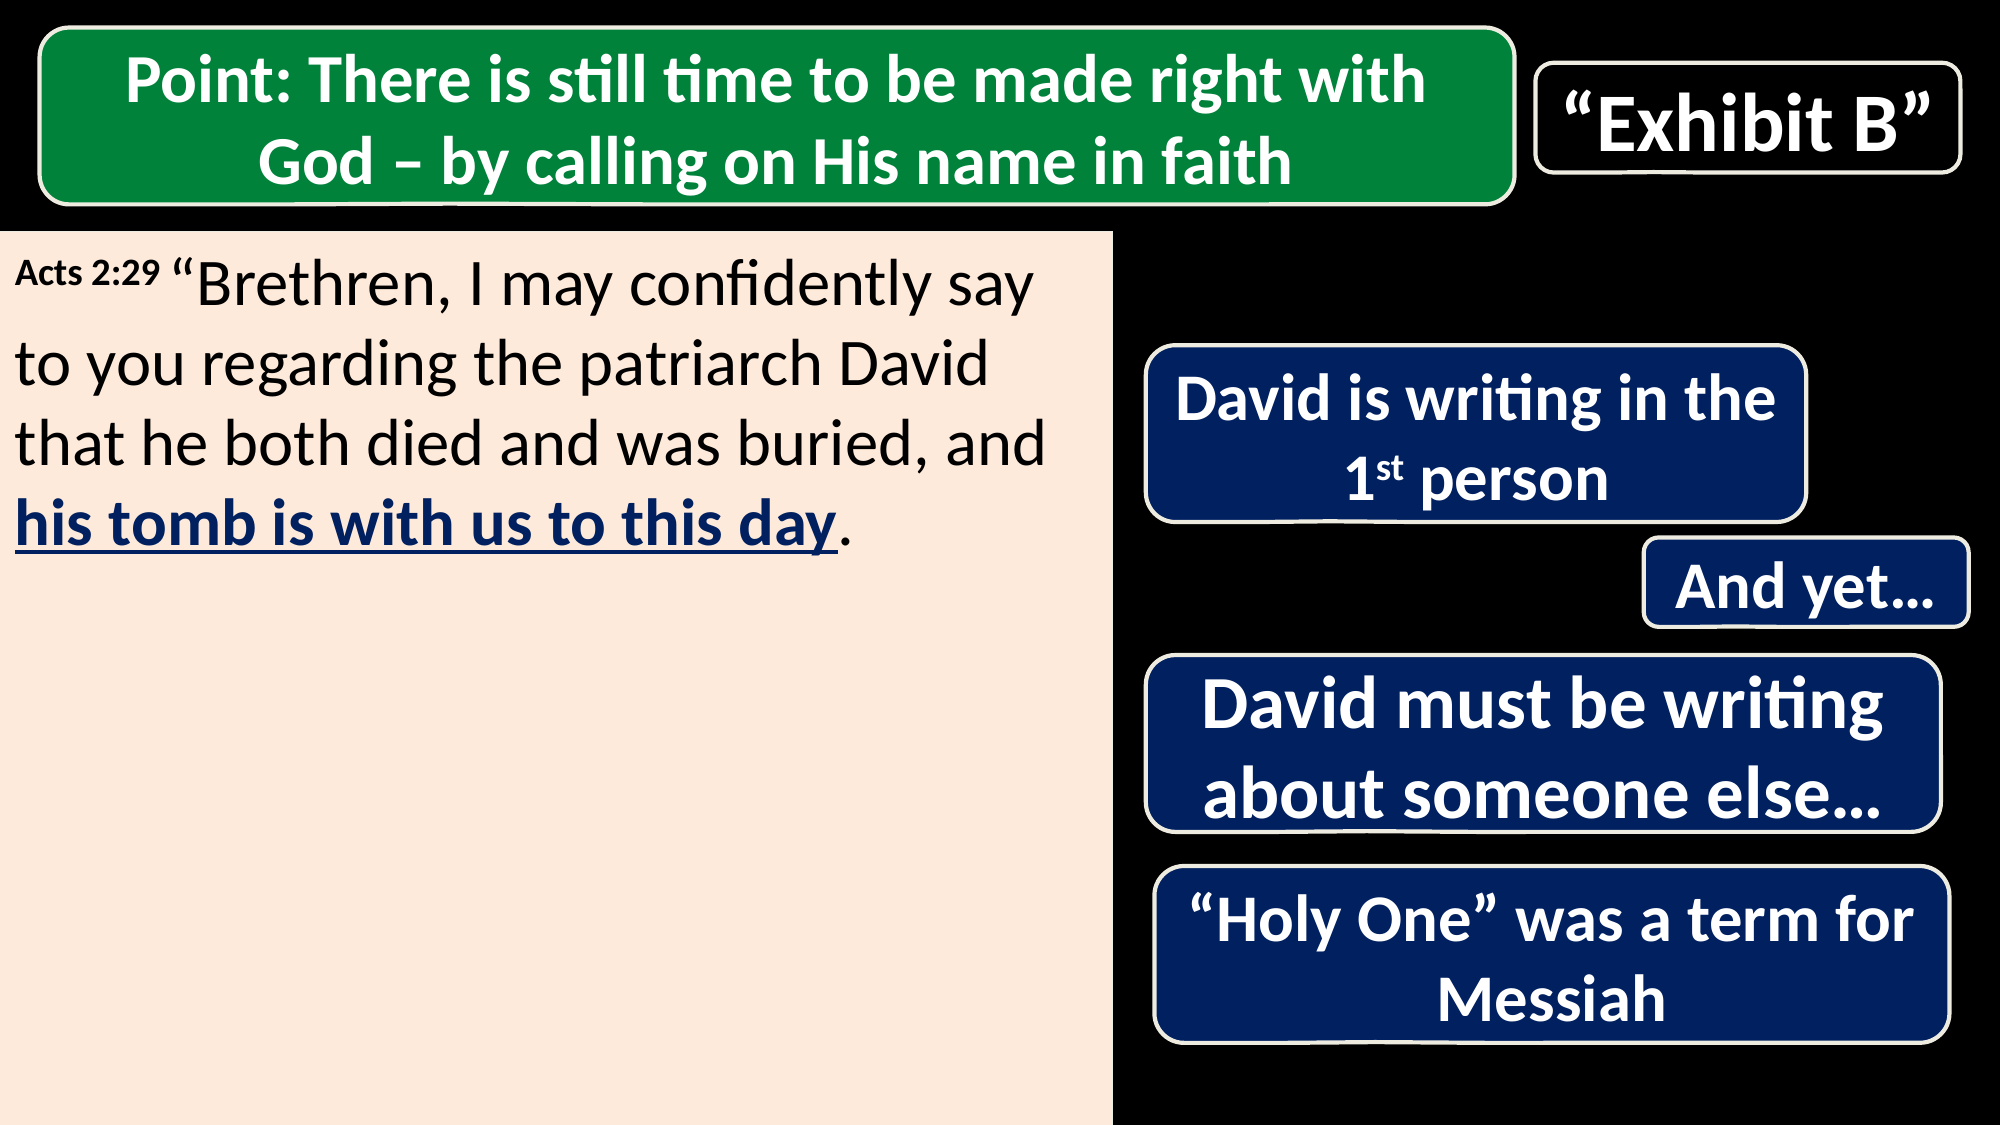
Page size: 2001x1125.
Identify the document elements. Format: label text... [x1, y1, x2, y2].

text_box And yet… [1641, 535, 1971, 629]
text_box “Exhibit B” [1533, 60, 1963, 175]
text_box Point: There is still time to be made right with God – by calling on His name in faith [37, 25, 1517, 207]
text_box Acts 2:29 “Brethren, I may confidently say to you regarding the patriarch David that he both died and was buried, and his tomb is with us to this day. [0, 231, 1113, 1125]
text_box David must be writing about someone else… [1143, 652, 1944, 835]
text_box [35, 0, 1137, 63]
text_box David is writing in the 1st person [1143, 343, 1809, 525]
text_box “Holy One” was a term for Messiah [1152, 863, 1952, 1045]
